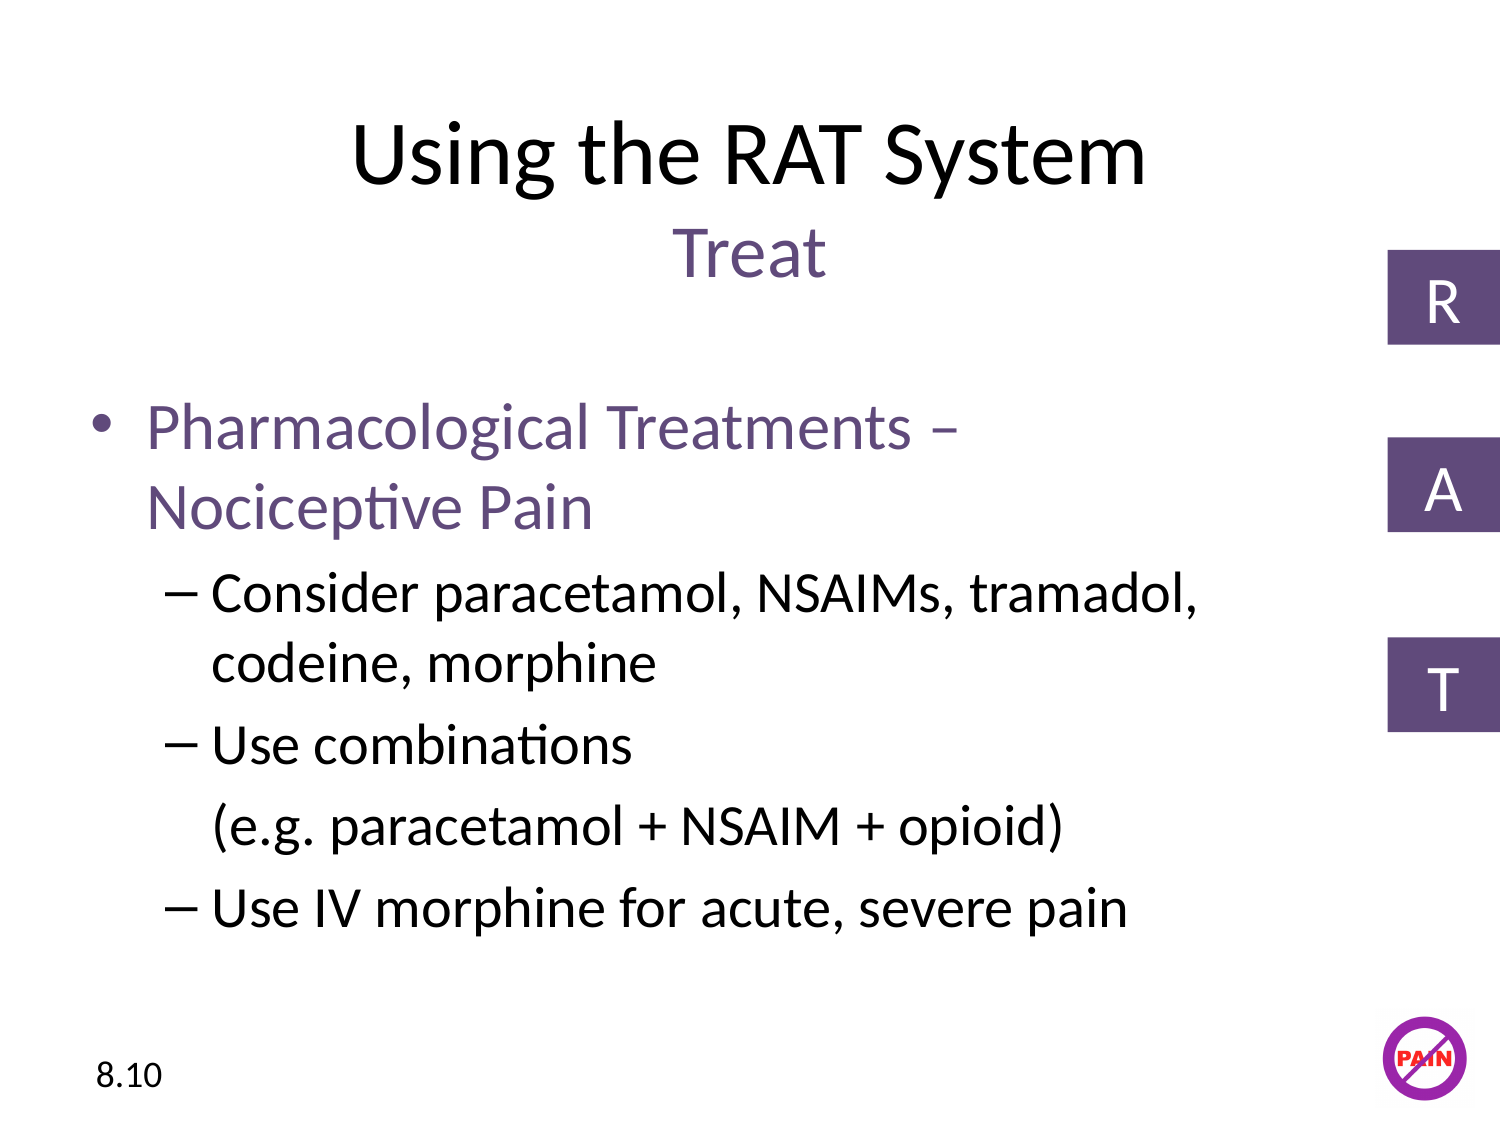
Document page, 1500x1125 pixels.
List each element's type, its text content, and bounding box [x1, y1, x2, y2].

text_box 8.10 [0, 1042, 259, 1103]
picture [1375, 1008, 1475, 1108]
title Using the RAT System Treat [75, 45, 1425, 341]
list Pharmacological Treatments – Nociceptive Pain Consider paracetamol, NSAIMs, tramadol, codeine, morphine Use combinations (e.g. paracetamol + NSAIM + opioid) Use IV morphine for acute, severe pain [75, 375, 1270, 1005]
text_box R [1387, 249, 1500, 345]
text_box T [1387, 637, 1500, 733]
text_box A [1387, 437, 1500, 533]
